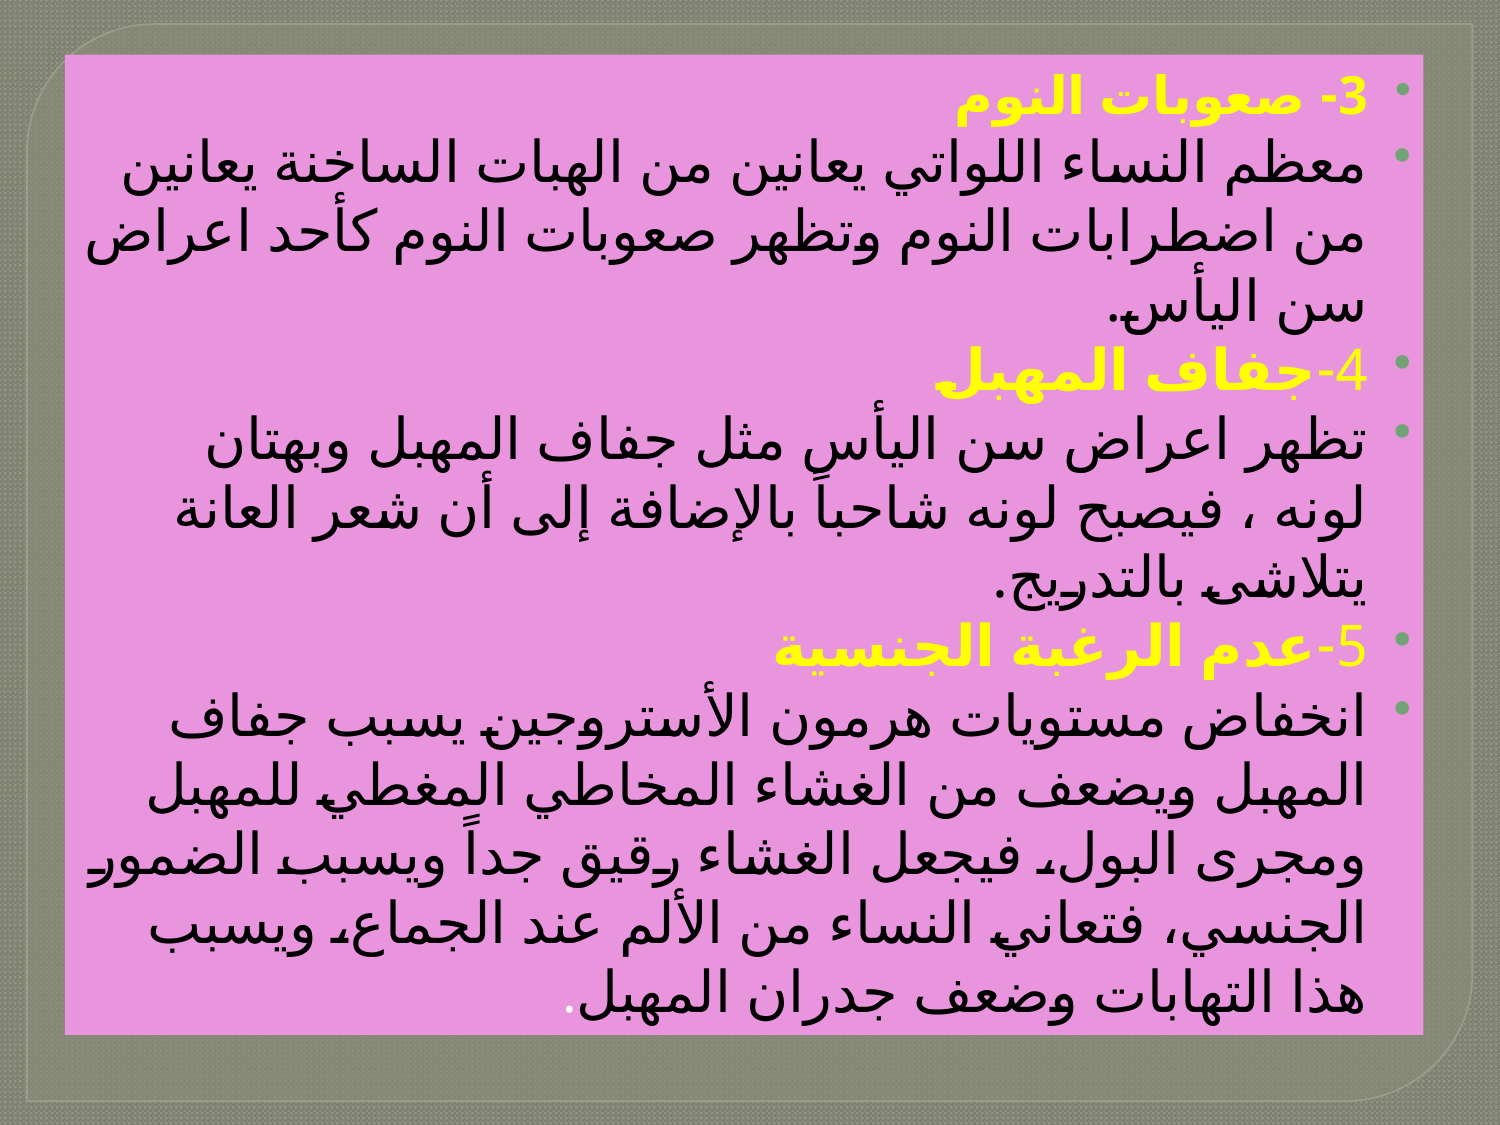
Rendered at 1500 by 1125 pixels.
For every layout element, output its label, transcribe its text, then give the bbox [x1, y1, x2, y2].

list 3- صعوبات النوم معظم النساء اللواتي يعانين من الهبات الساخنة يعانين من اضطرابات النوم وتظهر صعوبات النوم كأحد اعراض سن اليأس. 4-جفاف المهبل تظهر اعراض سن اليأس مثل جفاف المهبل وبهتان لونه ، فيصبح لونه شاحباً بالإضافة إلى أن شعر العانة يتلاشى بالتدريج. 5-عدم الرغبة الجنسية انخفاض مستويات هرمون الأستروجين يسبب جفاف المهبل ويضعف من الغشاء المخاطي المغطي للمهبل ومجرى البول، فيجعل الغشاء رقيق جداً ويسبب الضمور الجنسي، فتعاني النساء من الألم عند الجماع، ويسبب هذا التهابات وضعف جدران المهبل. [64, 54, 1424, 1035]
